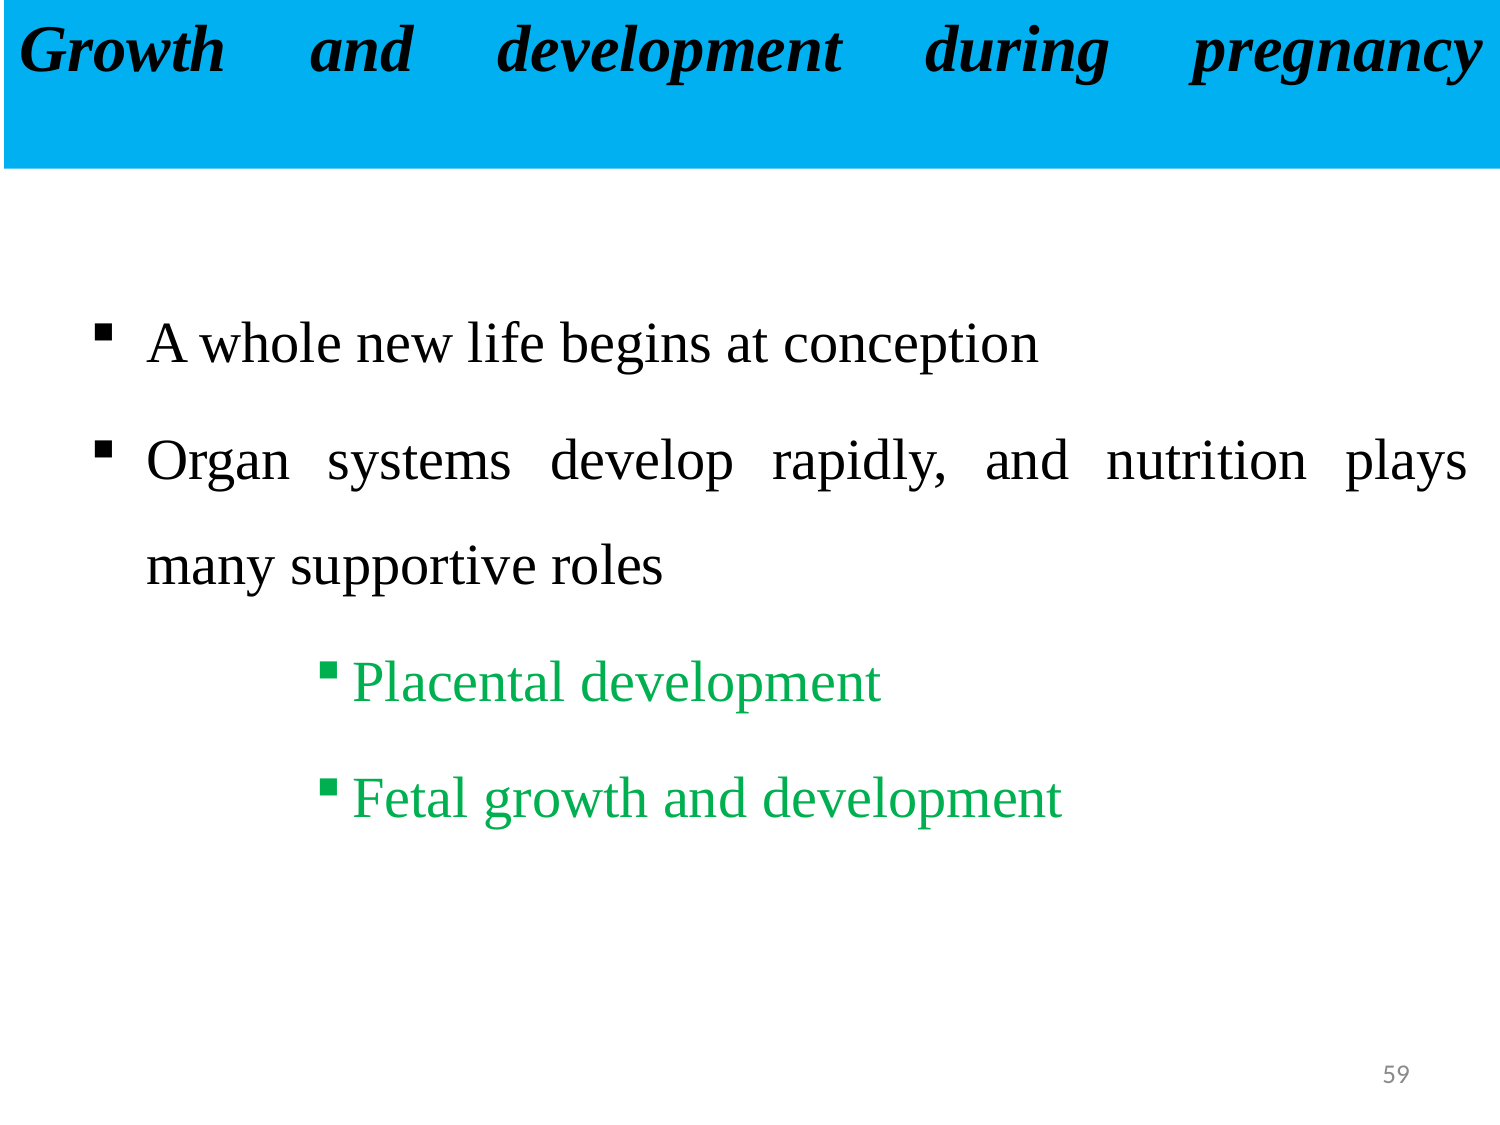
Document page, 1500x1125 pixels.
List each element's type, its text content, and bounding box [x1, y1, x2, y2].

title Growth and development during pregnancy [4, 0, 1500, 169]
list A whole new life begins at conception Organ systems develop rapidly, and nutrition plays many supportive roles Placental development Fetal growth and development [75, 261, 1485, 1052]
slide_number 59 [1074, 1042, 1425, 1103]
